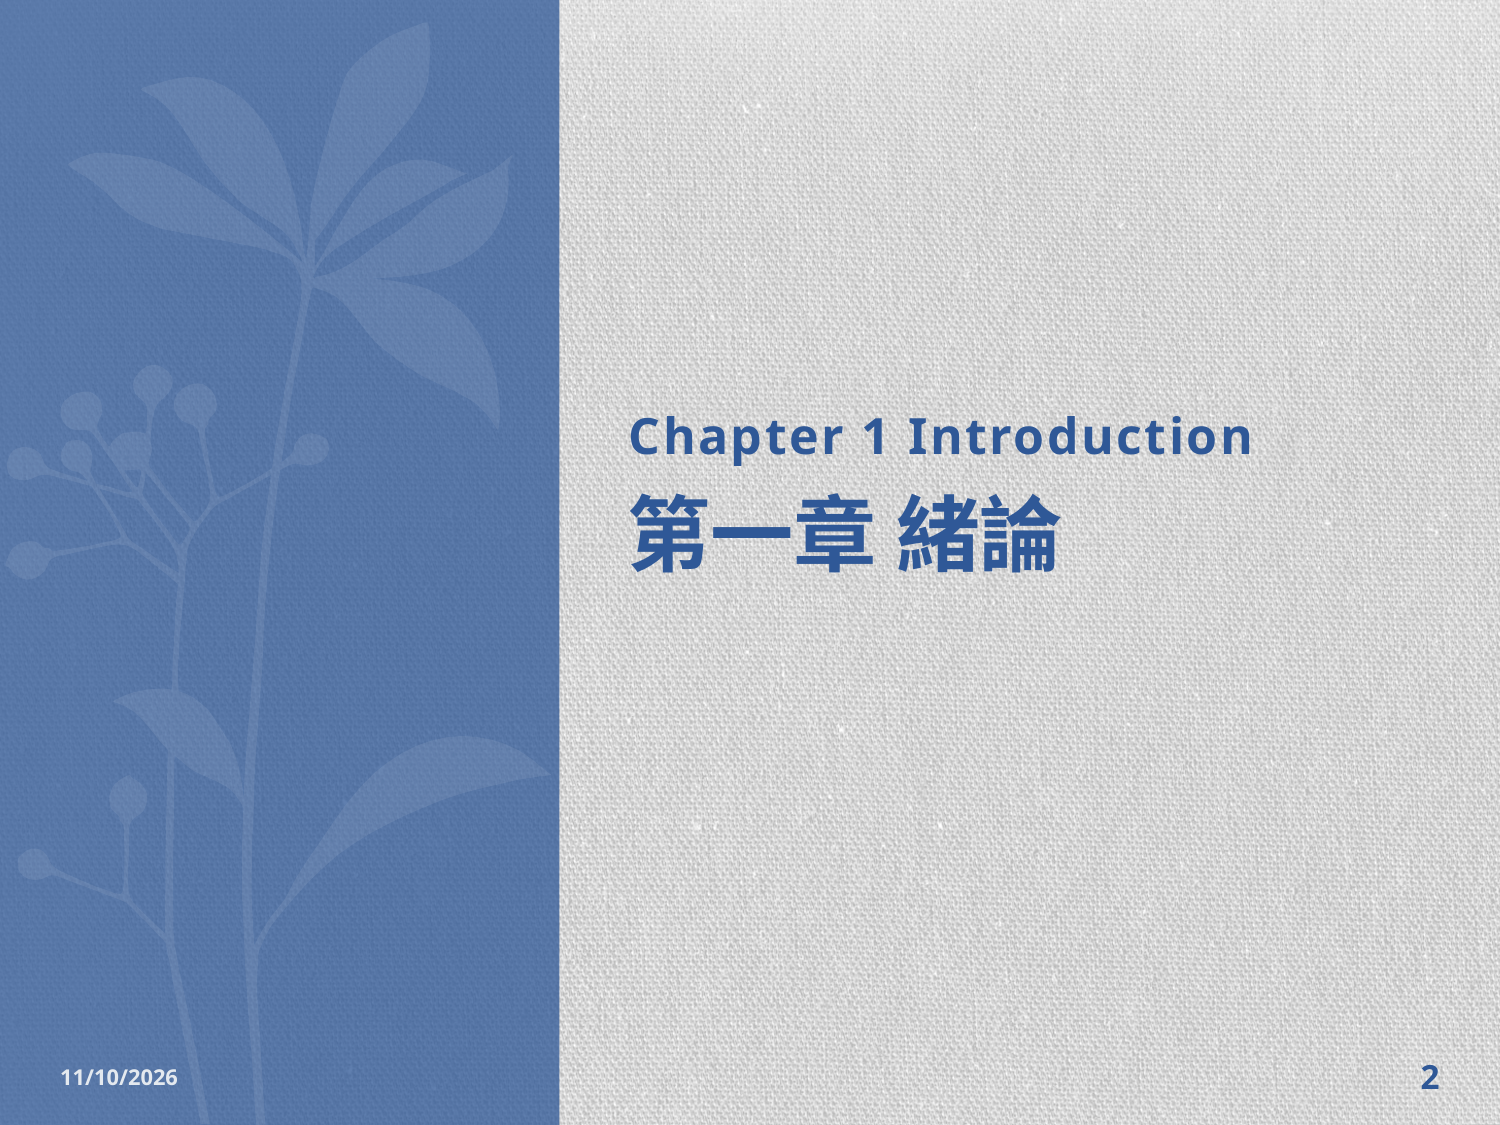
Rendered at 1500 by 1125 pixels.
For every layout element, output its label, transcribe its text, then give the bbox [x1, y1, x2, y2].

subtitle Chapter 1 Introduction [614, 229, 1454, 472]
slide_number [45, 1054, 396, 1103]
slide_number 2 [1310, 1054, 1455, 1103]
title 第一章 緒論 [612, 474, 1454, 913]
